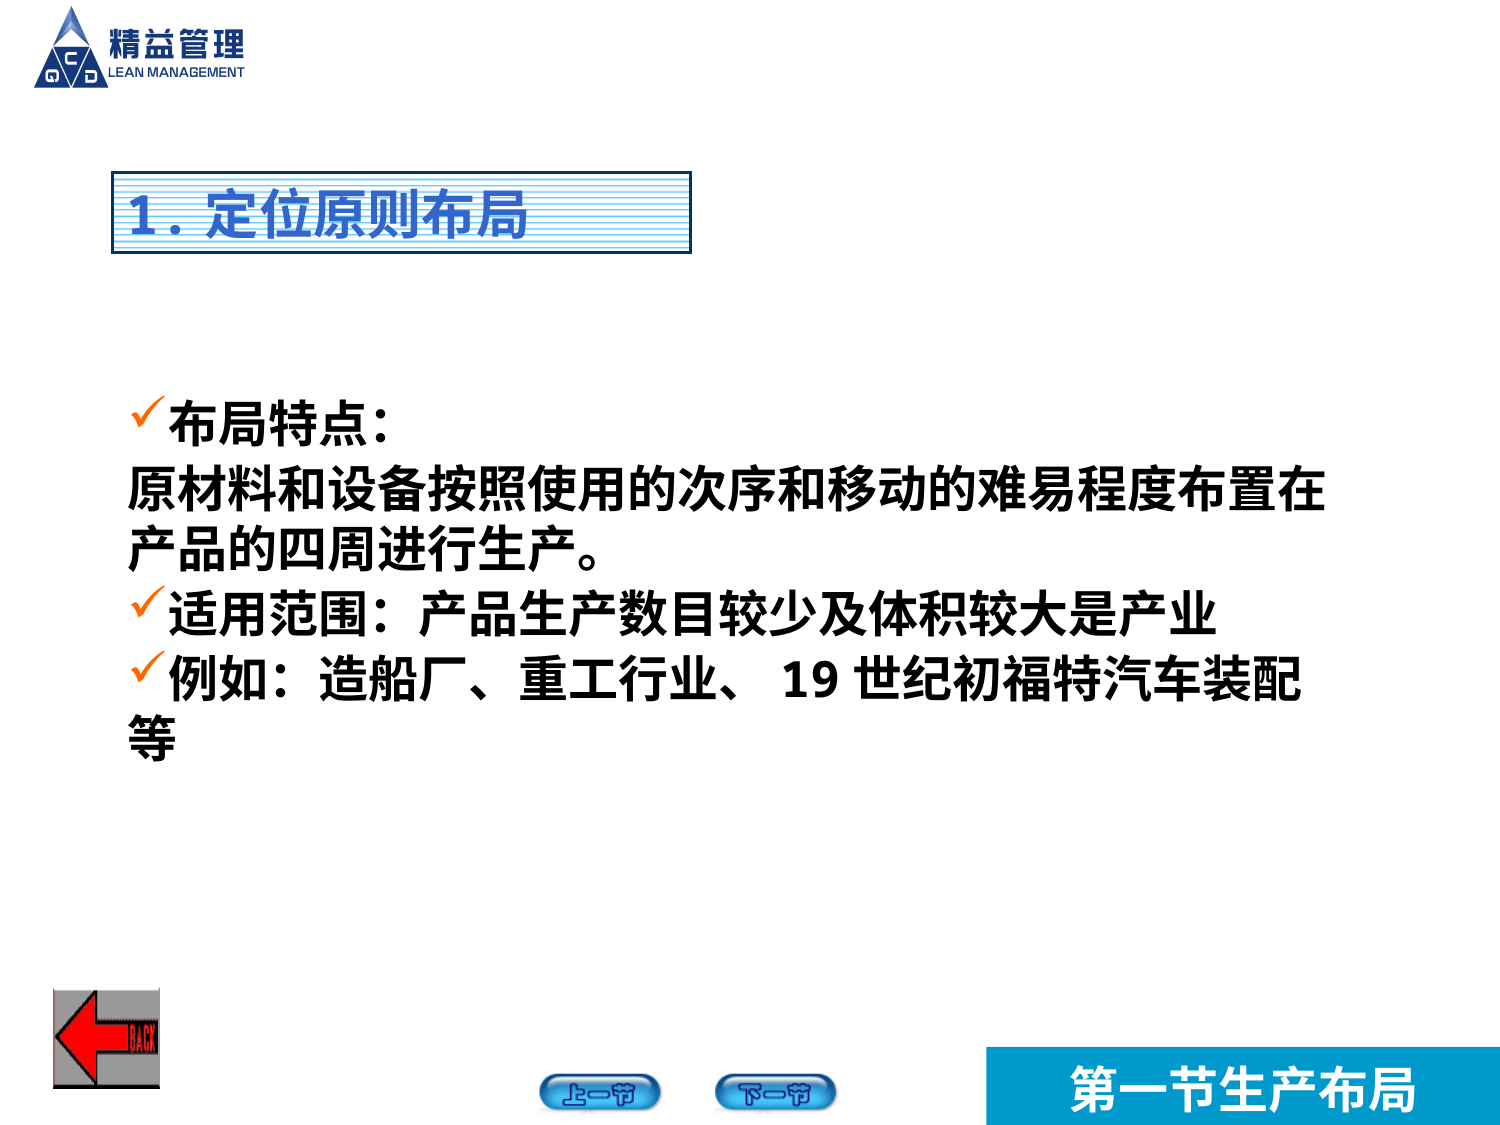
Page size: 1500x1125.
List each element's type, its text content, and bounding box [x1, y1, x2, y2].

text_box 1.定位原则布局 [112, 172, 691, 253]
text_box 第一节生产布局 [986, 1046, 1500, 1125]
picture [52, 987, 160, 1090]
picture [537, 1069, 663, 1116]
text_box 布局特点： 原材料和设备按照使用的次序和移动的难易程度布置在产品的四周进行生产。 适用范围：产品生产数目较少及体积较大是产业 例如：造船厂、重工行业、19世纪初福特汽车装配等 [112, 385, 1353, 775]
picture [714, 1069, 840, 1116]
picture [29, 0, 273, 92]
